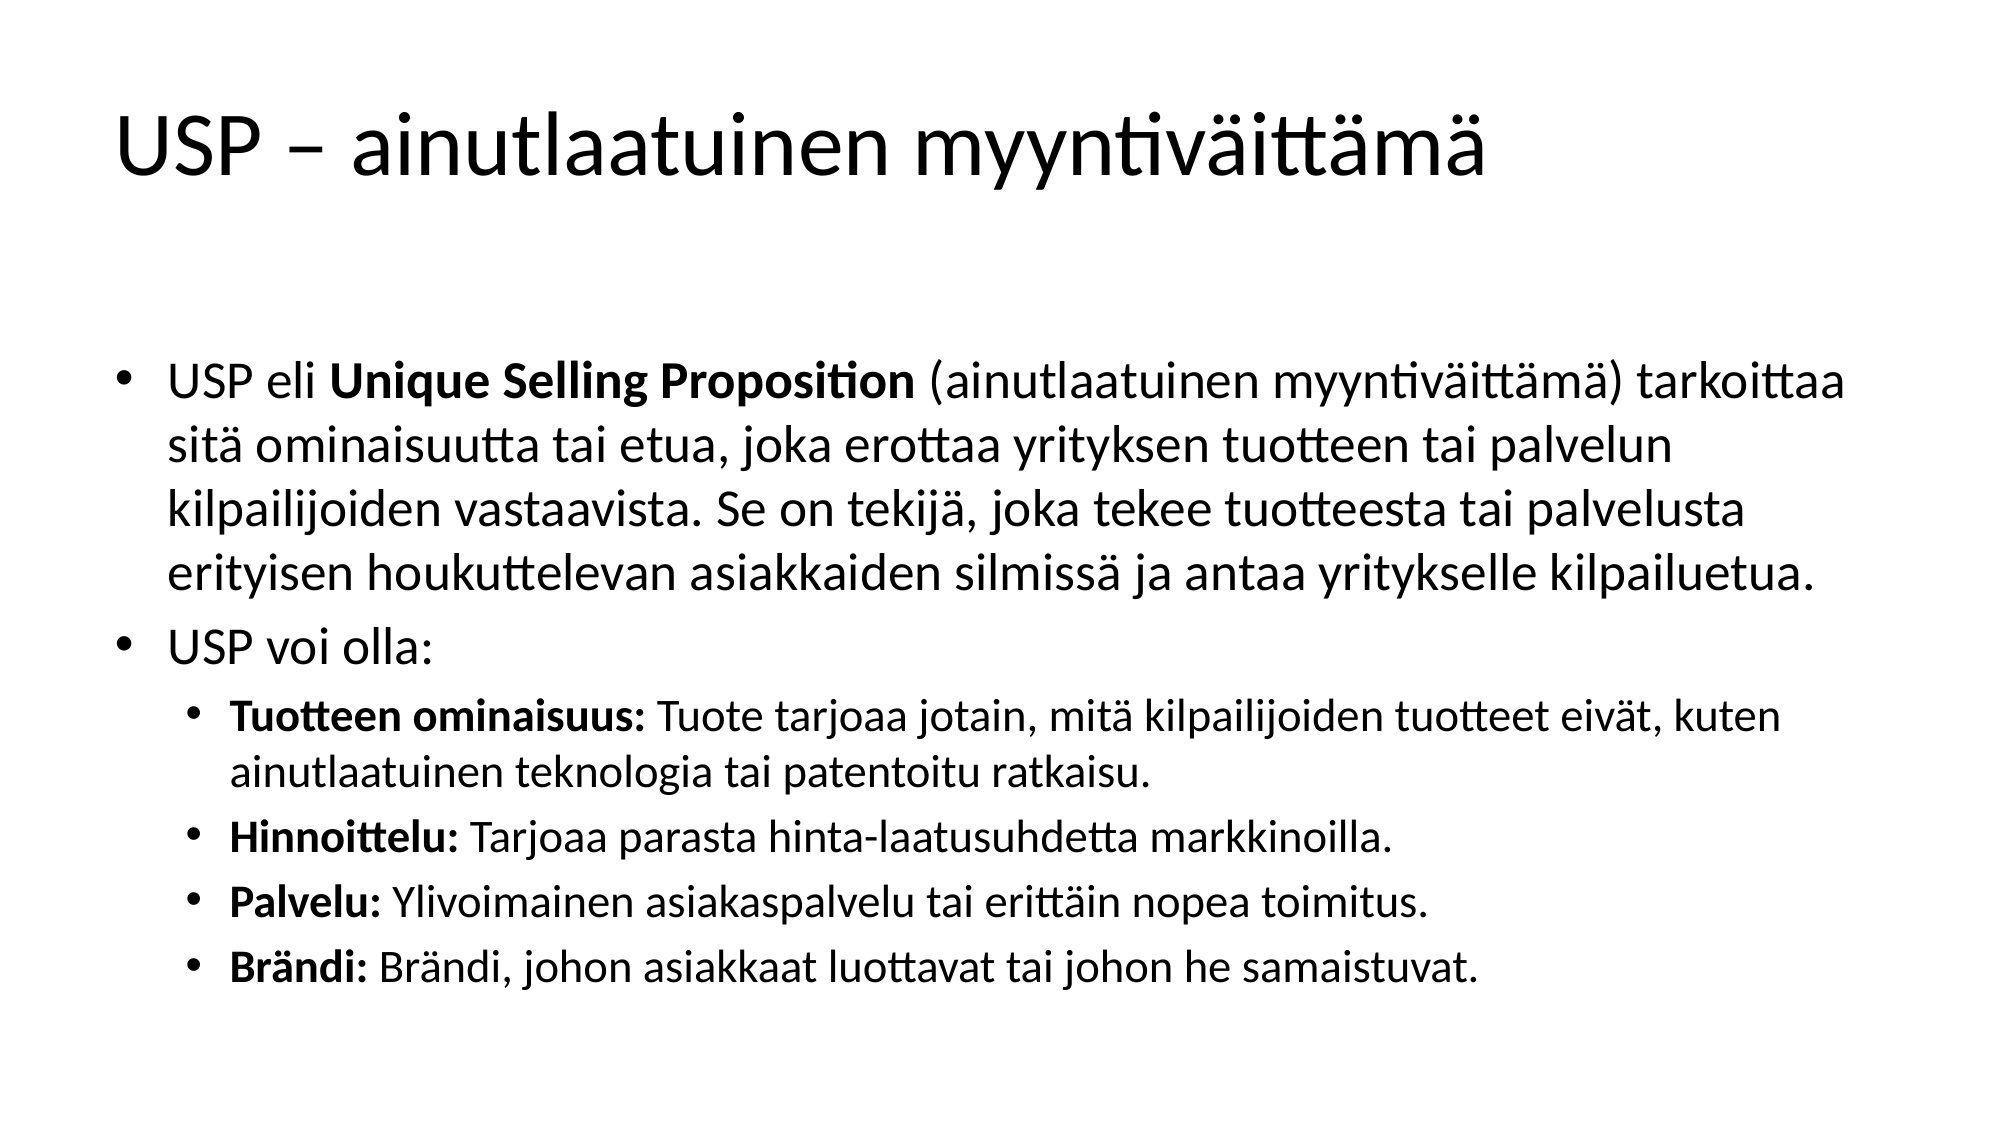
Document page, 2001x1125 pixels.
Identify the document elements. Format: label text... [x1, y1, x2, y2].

list USP eli Unique Selling Proposition (ainutlaatuinen myyntiväittämä) tarkoittaa sitä ominaisuutta tai etua, joka erottaa yrityksen tuotteen tai palvelun kilpailijoiden vastaavista. Se on tekijä, joka tekee tuotteesta tai palvelusta erityisen houkuttelevan asiakkaiden silmissä ja antaa yritykselle kilpailuetua. USP voi olla: Tuotteen ominaisuus: Tuote tarjoaa jotain, mitä kilpailijoiden tuotteet eivät, kuten ainutlaatuinen teknologia tai patentoitu ratkaisu. Hinnoittelu: Tarjoaa parasta hinta-laatusuhdetta markkinoilla. Palvelu: Ylivoimainen asiakaspalvelu tai erittäin nopea toimitus. Brändi: Brändi, johon asiakkaat luottavat tai johon he samaistuvat. [99, 262, 1900, 1005]
title USP – ainutlaatuinen myyntiväittämä [99, 45, 1900, 233]
